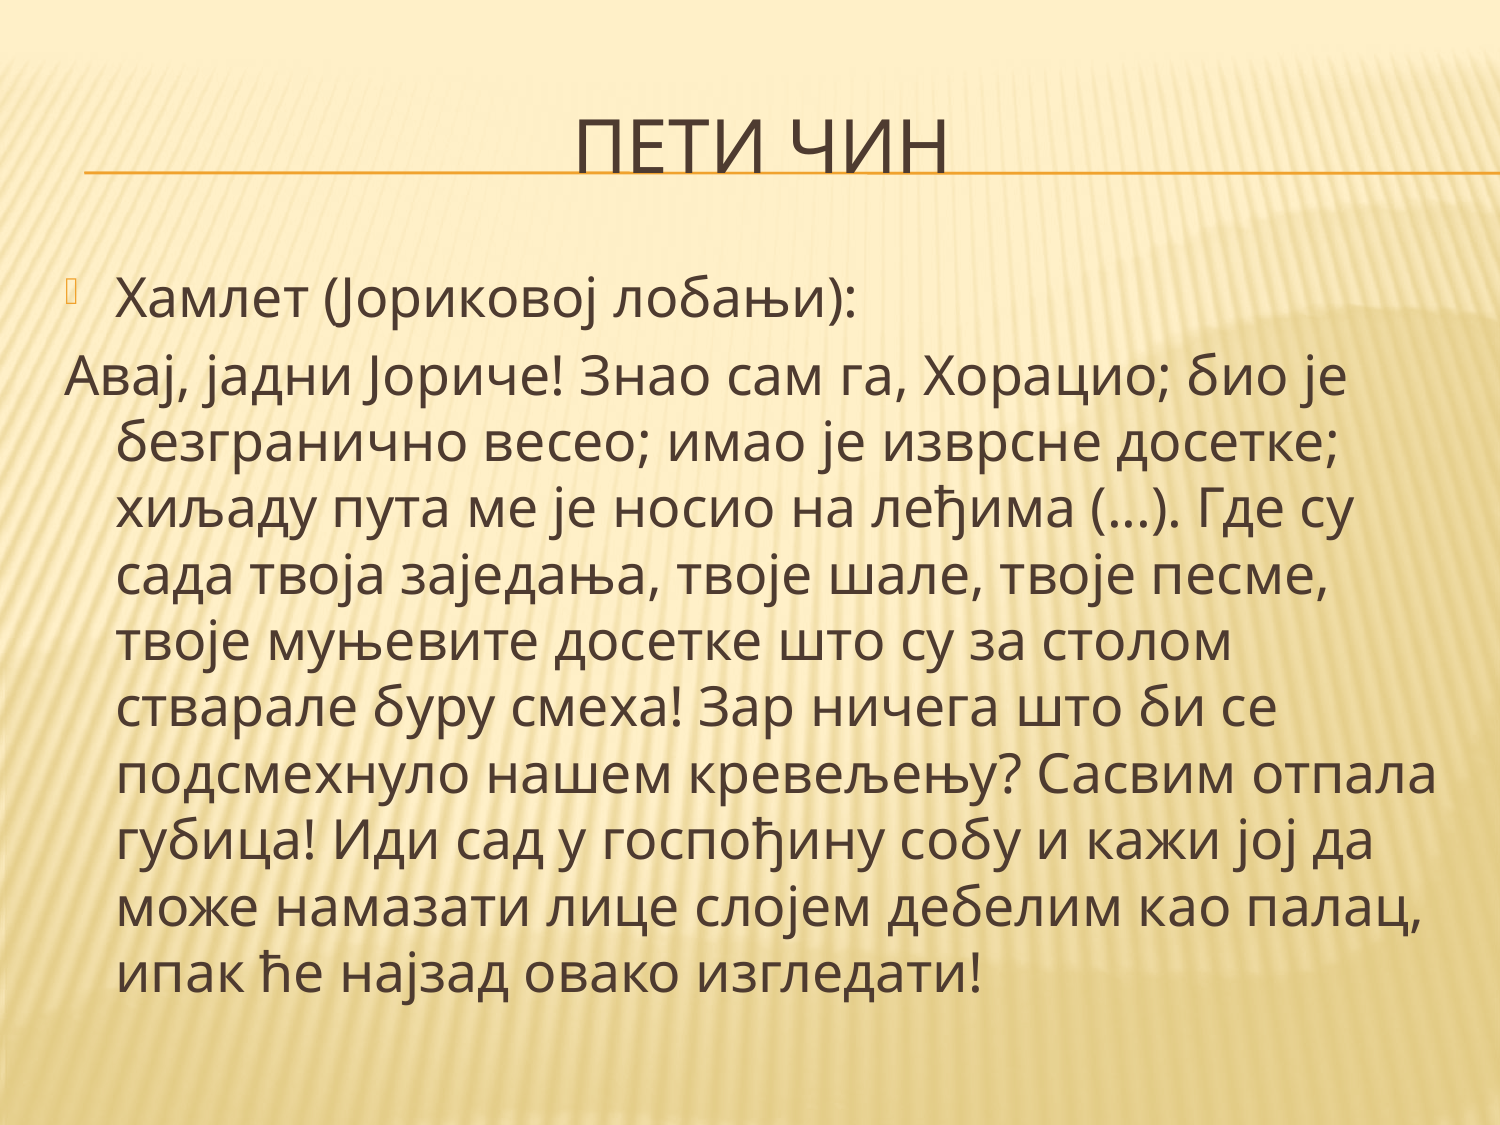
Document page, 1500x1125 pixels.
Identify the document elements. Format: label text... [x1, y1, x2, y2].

title Пети чин [50, 75, 1475, 213]
list Хамлет (Јориковој лобањи): Авај, јадни Јориче! Знао сам га, Хорацио; био је безгранично весео; имао је изврсне досетке; хиљаду пута ме је носио на леђима (...). Где су сада твоја заједања, твоје шале, твоје песме, твоје муњевите досетке што су за столом стварале буру смеха! Зар ничега што би се подсмехнуло нашем кревељењу? Сасвим отпала губица! Иди сад у госпођину собу и кажи јој да може намазати лице слојем дебелим као палац, ипак ће најзад овако изгледати! [50, 254, 1475, 1063]
